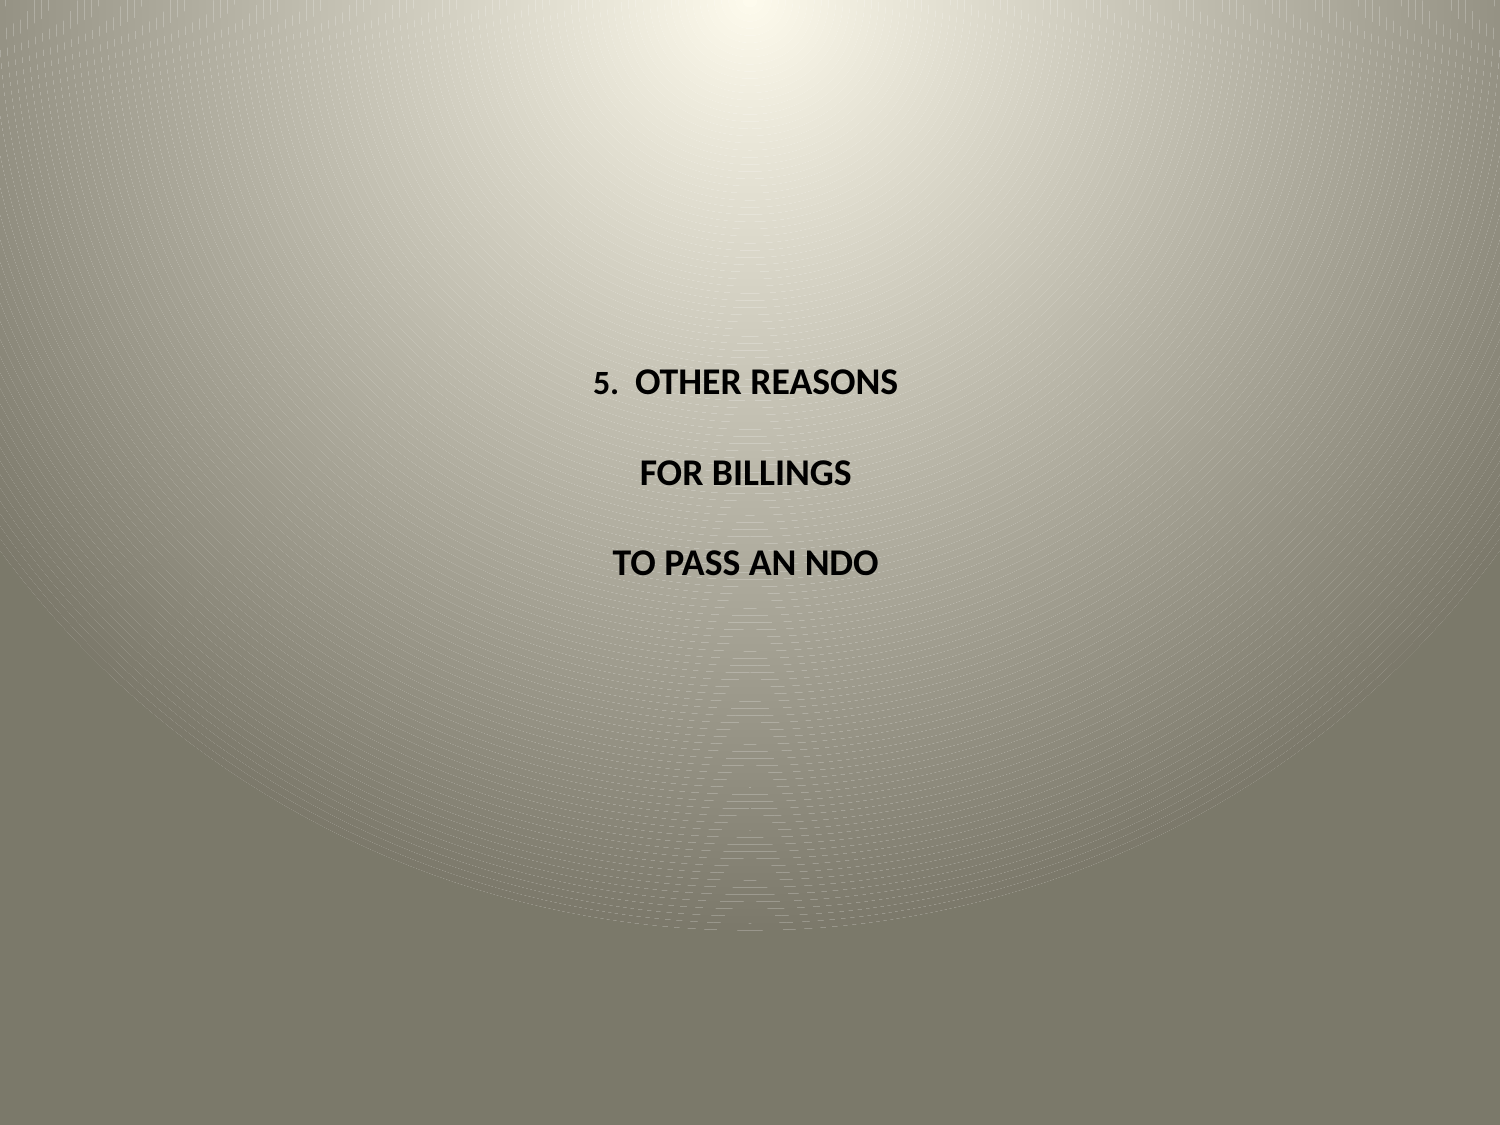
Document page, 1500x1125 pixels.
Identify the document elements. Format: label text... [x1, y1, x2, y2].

title 5. OTHER REASONS FOR BILLINGS TO PASS AN NDO [112, 349, 1388, 591]
